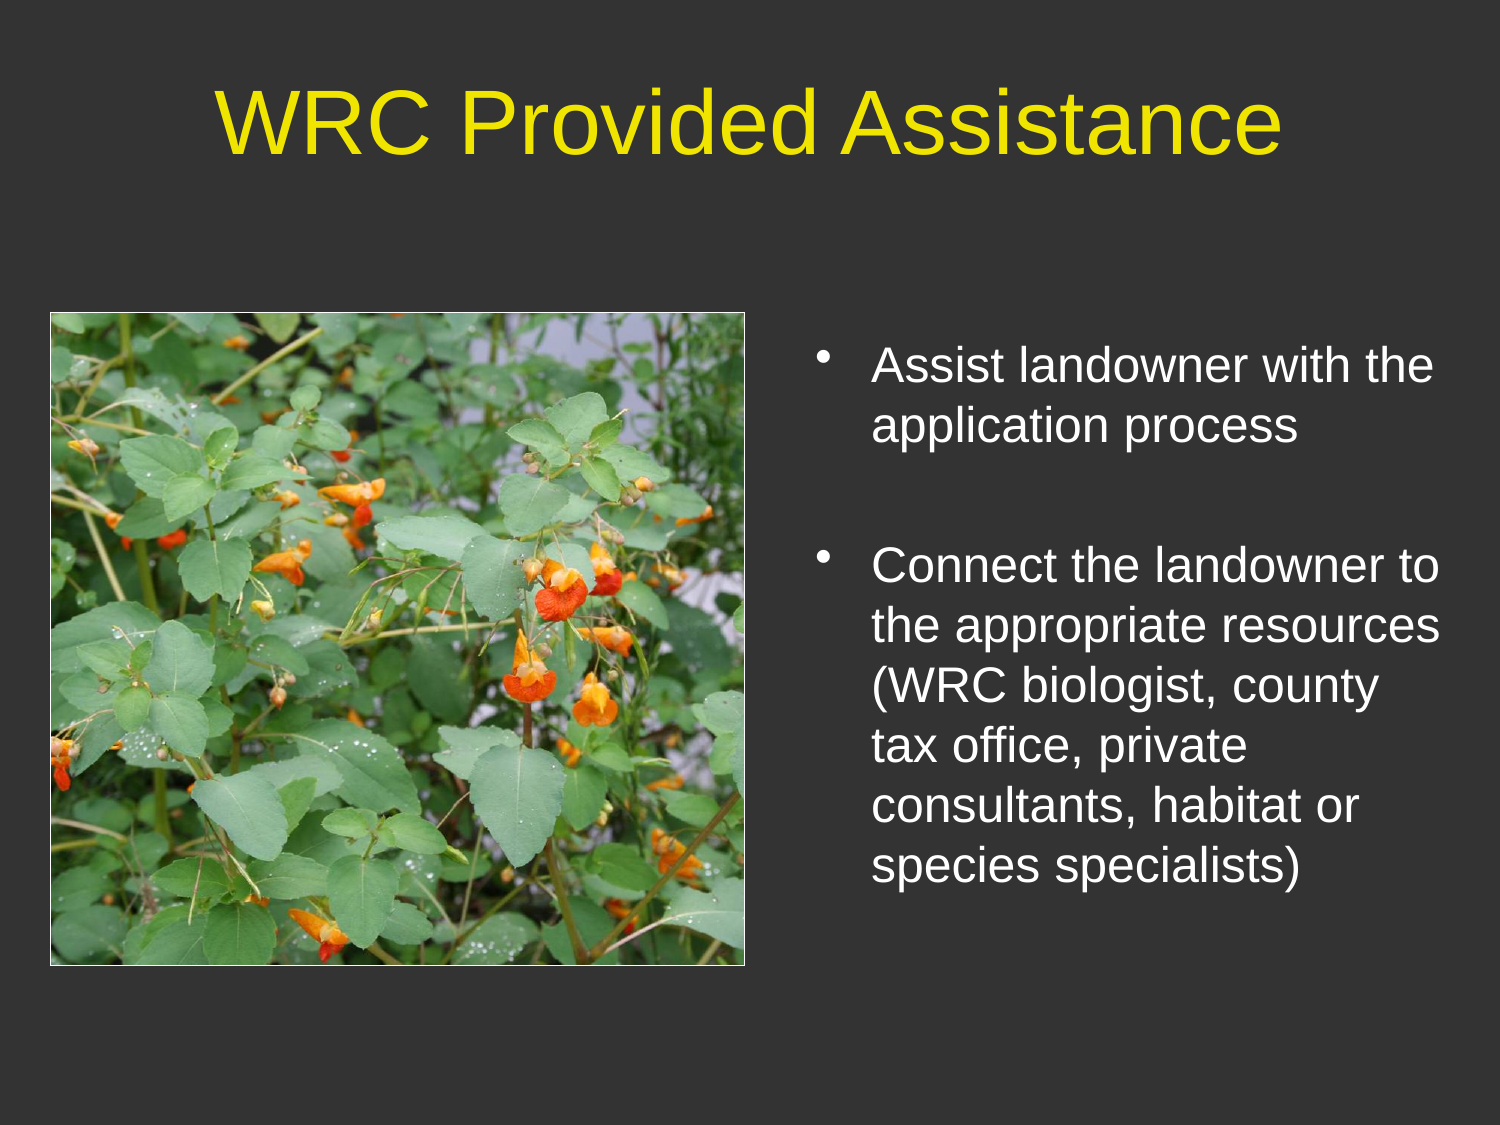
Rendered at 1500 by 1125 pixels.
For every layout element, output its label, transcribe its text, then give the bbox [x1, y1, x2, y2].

list Assist landowner with the application process Connect the landowner to the appropriate resources (WRC biologist, county tax office, private consultants, habitat or species specialists) [800, 324, 1463, 1000]
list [49, 312, 745, 967]
title WRC Provided Assistance [75, 45, 1425, 191]
